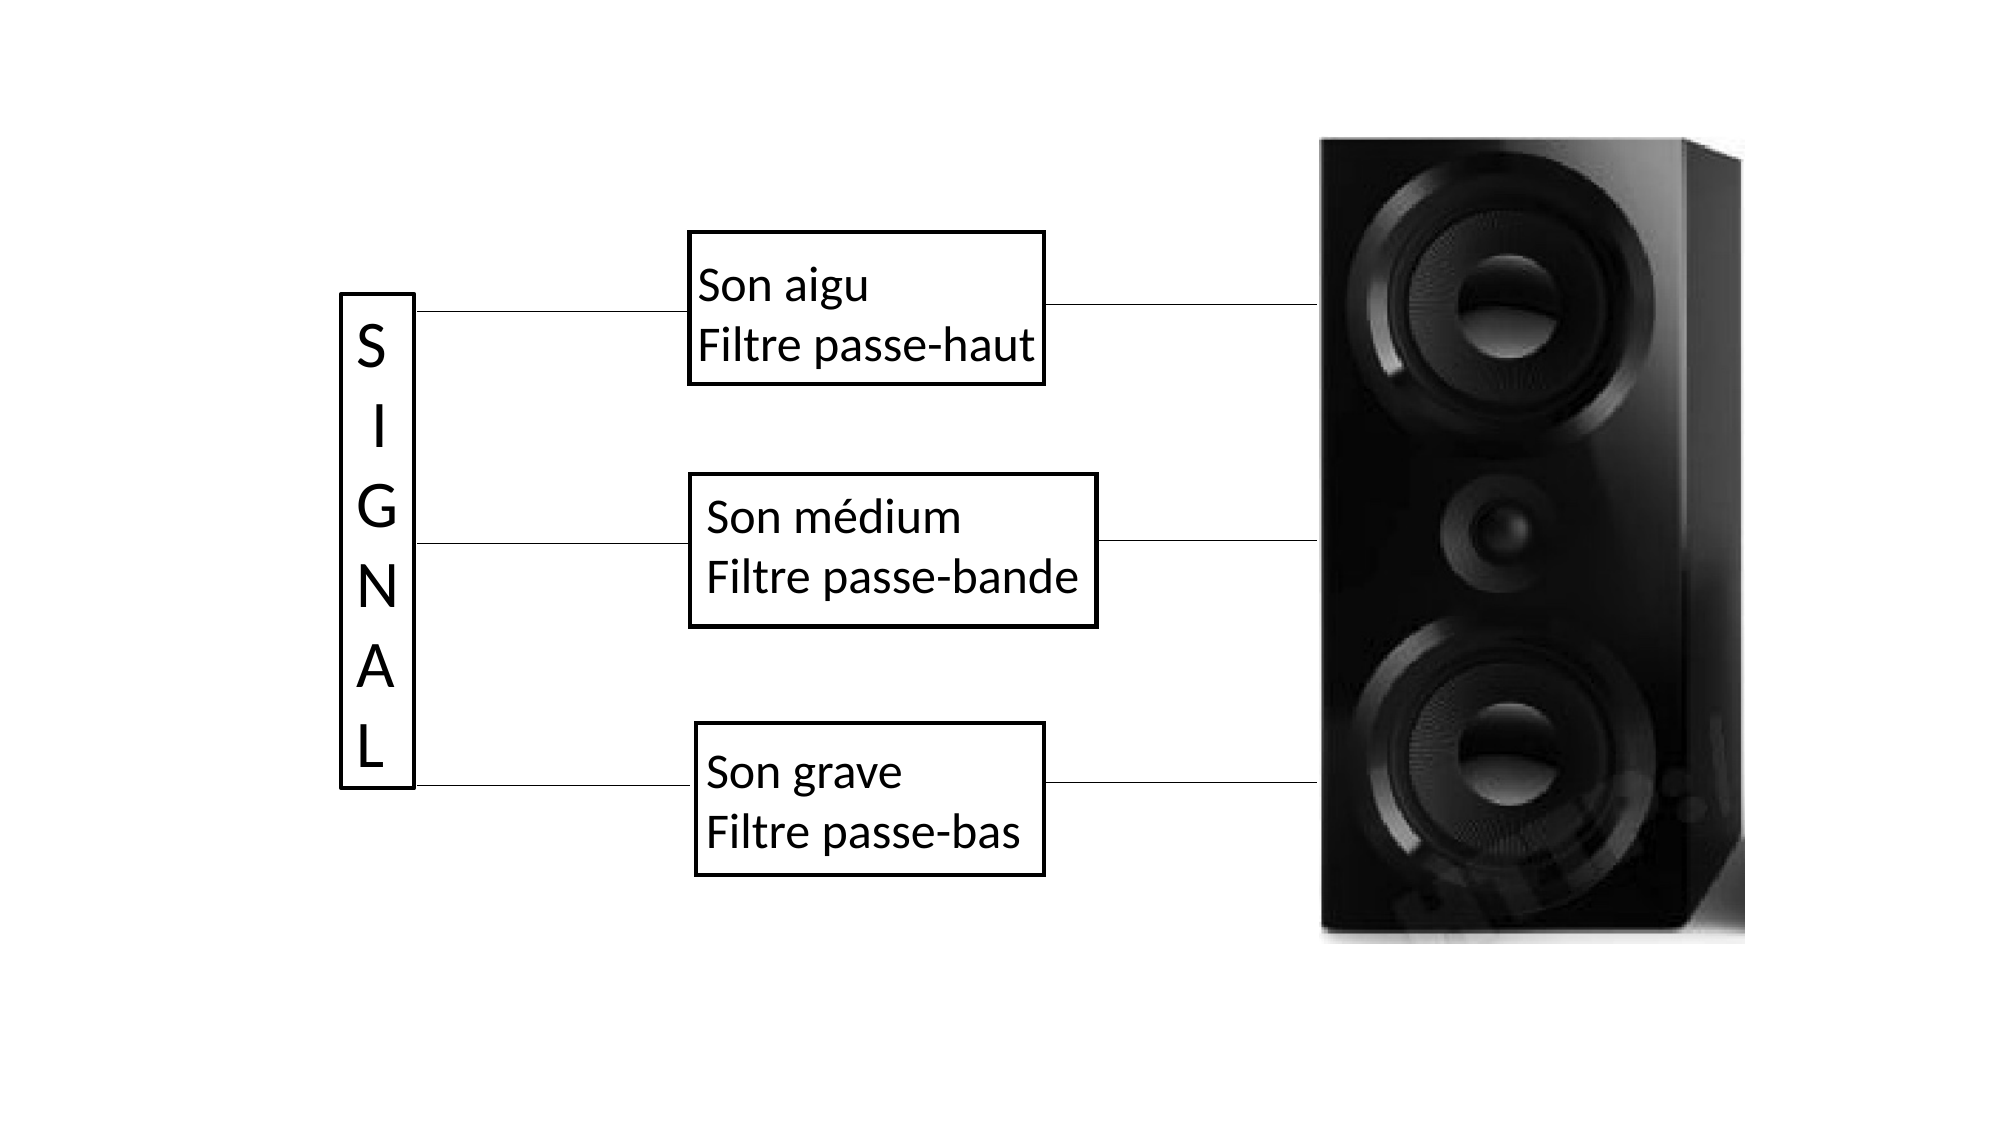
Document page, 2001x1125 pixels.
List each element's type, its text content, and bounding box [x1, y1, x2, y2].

text_box Son aigu Filtre passe-haut [682, 243, 1051, 379]
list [1319, 136, 1745, 944]
text_box Son grave Filtre passe-bas [691, 730, 1037, 866]
text_box [689, 379, 1045, 385]
text_box Son médium Filtre passe-bande [691, 475, 1095, 611]
text_box [689, 231, 1045, 243]
text_box [695, 722, 1045, 876]
text_box S I G N A L [341, 293, 415, 789]
text_box [689, 473, 1098, 627]
